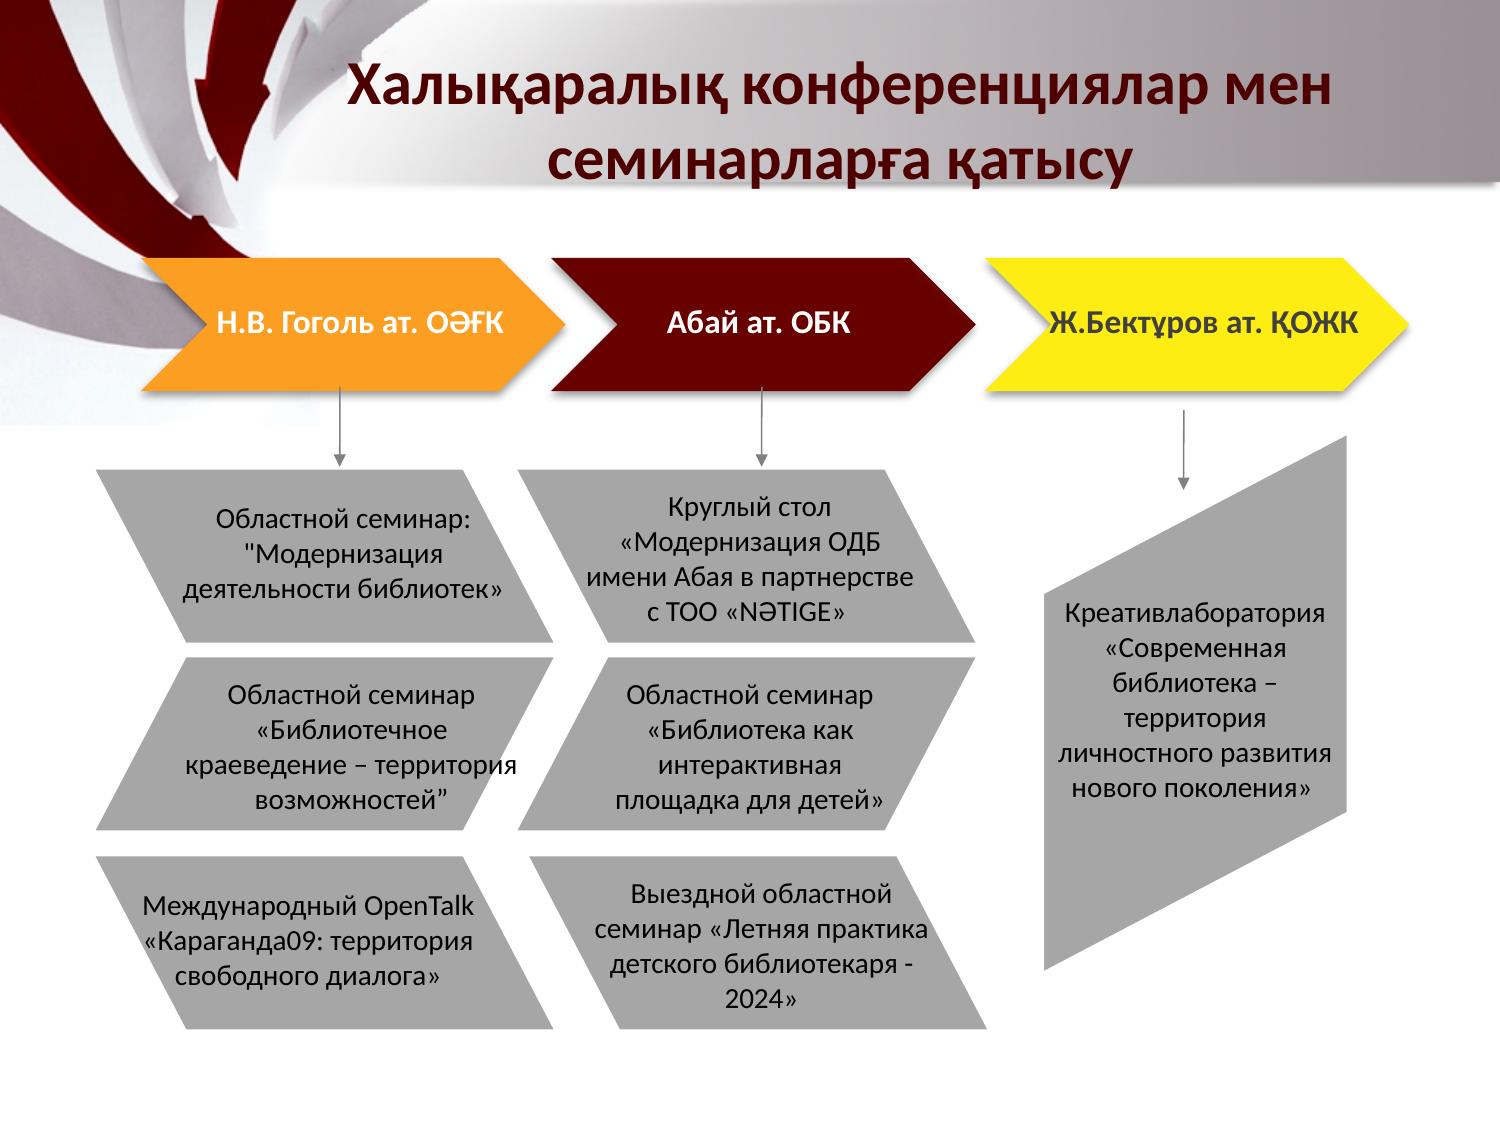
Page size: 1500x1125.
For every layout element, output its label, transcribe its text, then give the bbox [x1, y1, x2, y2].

text_box [525, 853, 906, 949]
text_box [982, 348, 1389, 394]
text_box [166, 600, 558, 646]
text_box [599, 654, 980, 782]
text_box [166, 920, 558, 1033]
picture [0, 0, 1500, 1125]
text_box [548, 255, 978, 394]
text_box Круглый стол «Модернизация ОДБ имени Абая в партнерстве с ТОО «NӘTIGE» [562, 480, 938, 635]
text_box [91, 466, 479, 585]
text_box [1040, 431, 1350, 975]
text_box Международный OpenTalk «Караганда09: территория свободного диалога» [117, 878, 500, 999]
text_box Ж.Бектұров ат. ҚОЖК [1019, 292, 1390, 348]
text_box Халықаралық конференциялар мен семинарларға қатысу [316, 35, 1367, 200]
text_box [513, 694, 893, 834]
text_box [138, 301, 568, 394]
text_box [513, 466, 894, 562]
text_box [600, 564, 980, 646]
text_box Областной семинар «Библиотечное краеведение – территория возможностей” [163, 667, 539, 823]
text_box [177, 654, 558, 693]
text_box [91, 695, 471, 834]
text_box [612, 951, 991, 1033]
text_box [91, 853, 478, 905]
text_box [1390, 302, 1412, 347]
text_box Выездной областной семинар «Летняя практика детского библиотекаря - 2024» [574, 867, 950, 1022]
text_box [138, 255, 537, 296]
text_box Креативлаборатория «Современная библиотека –территория личностного развития нового поколения» [1042, 585, 1348, 811]
text_box Областной семинар «Библиотека как интерактивная площадка для детей» [585, 667, 914, 823]
text_box Н.В. Гоголь ат. ОӘҒК [175, 292, 546, 348]
text_box [982, 255, 1380, 296]
text_box Абай ат. ОБК [574, 292, 944, 348]
text_box Областной семинар: "Модернизация деятельности библиотек» [152, 492, 535, 612]
